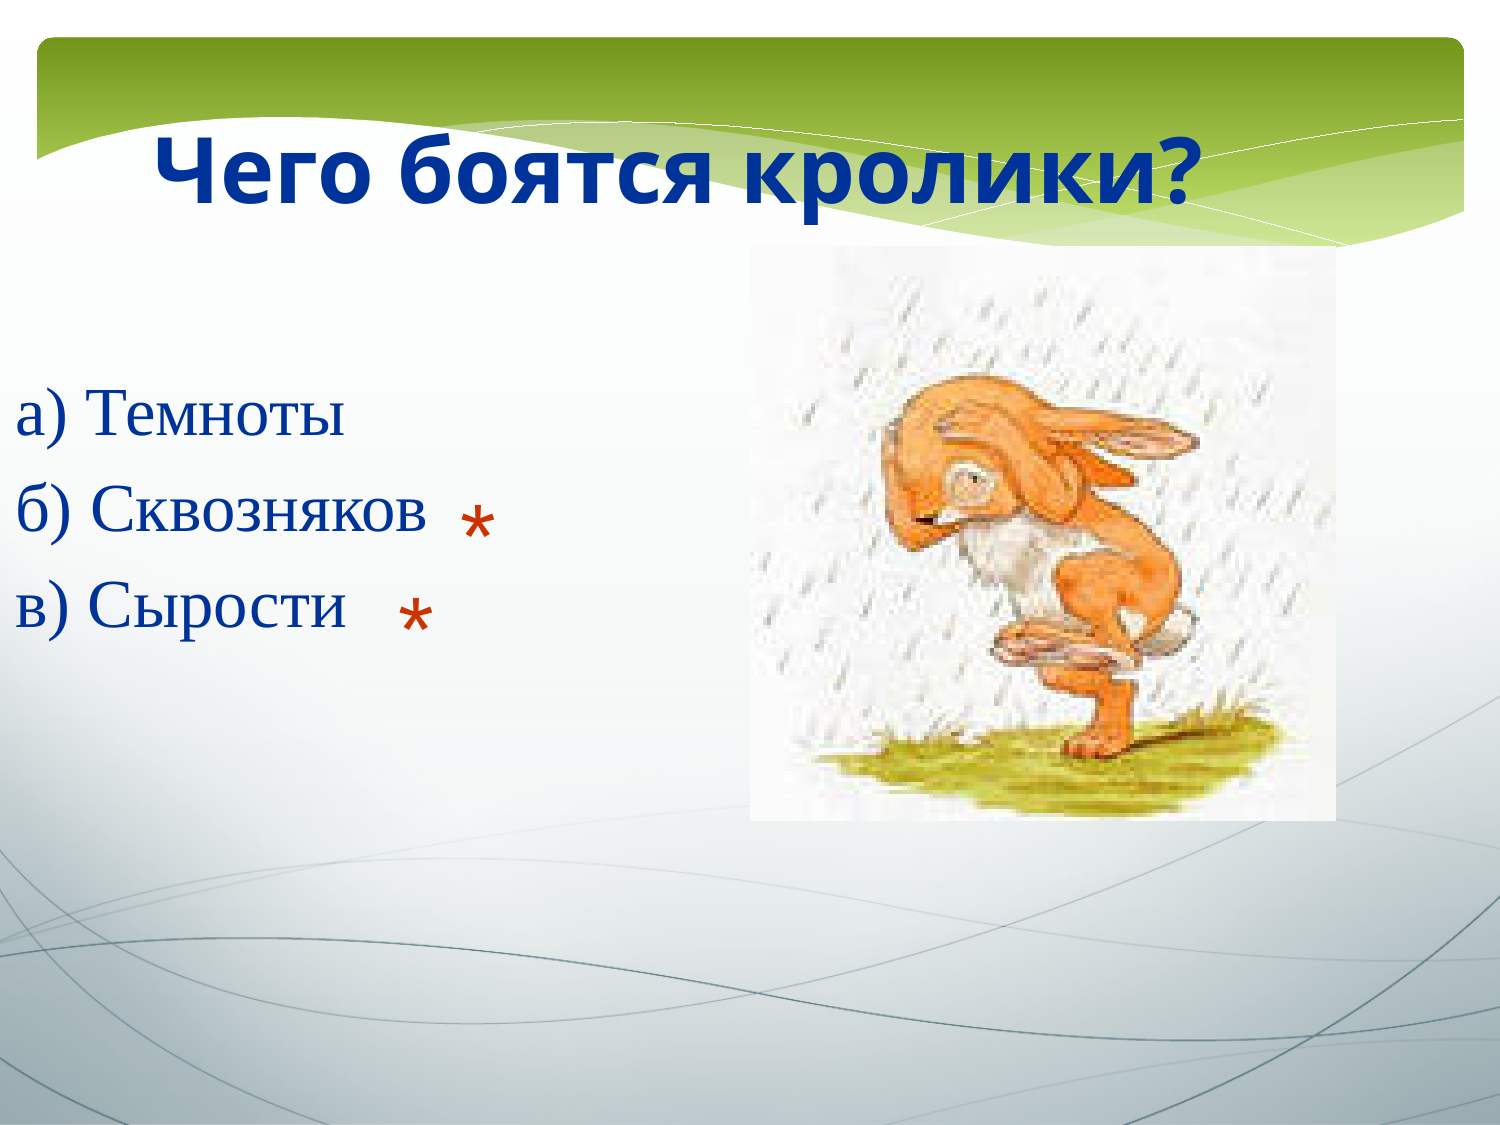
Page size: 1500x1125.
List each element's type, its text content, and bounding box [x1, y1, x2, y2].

text_box * [445, 469, 576, 594]
picture [749, 245, 1337, 821]
text_box * [383, 562, 514, 688]
title Чего боятся кролики? [4, 42, 1355, 230]
list а) Темноты б) Сквозняков в) Сырости [0, 262, 1350, 1005]
